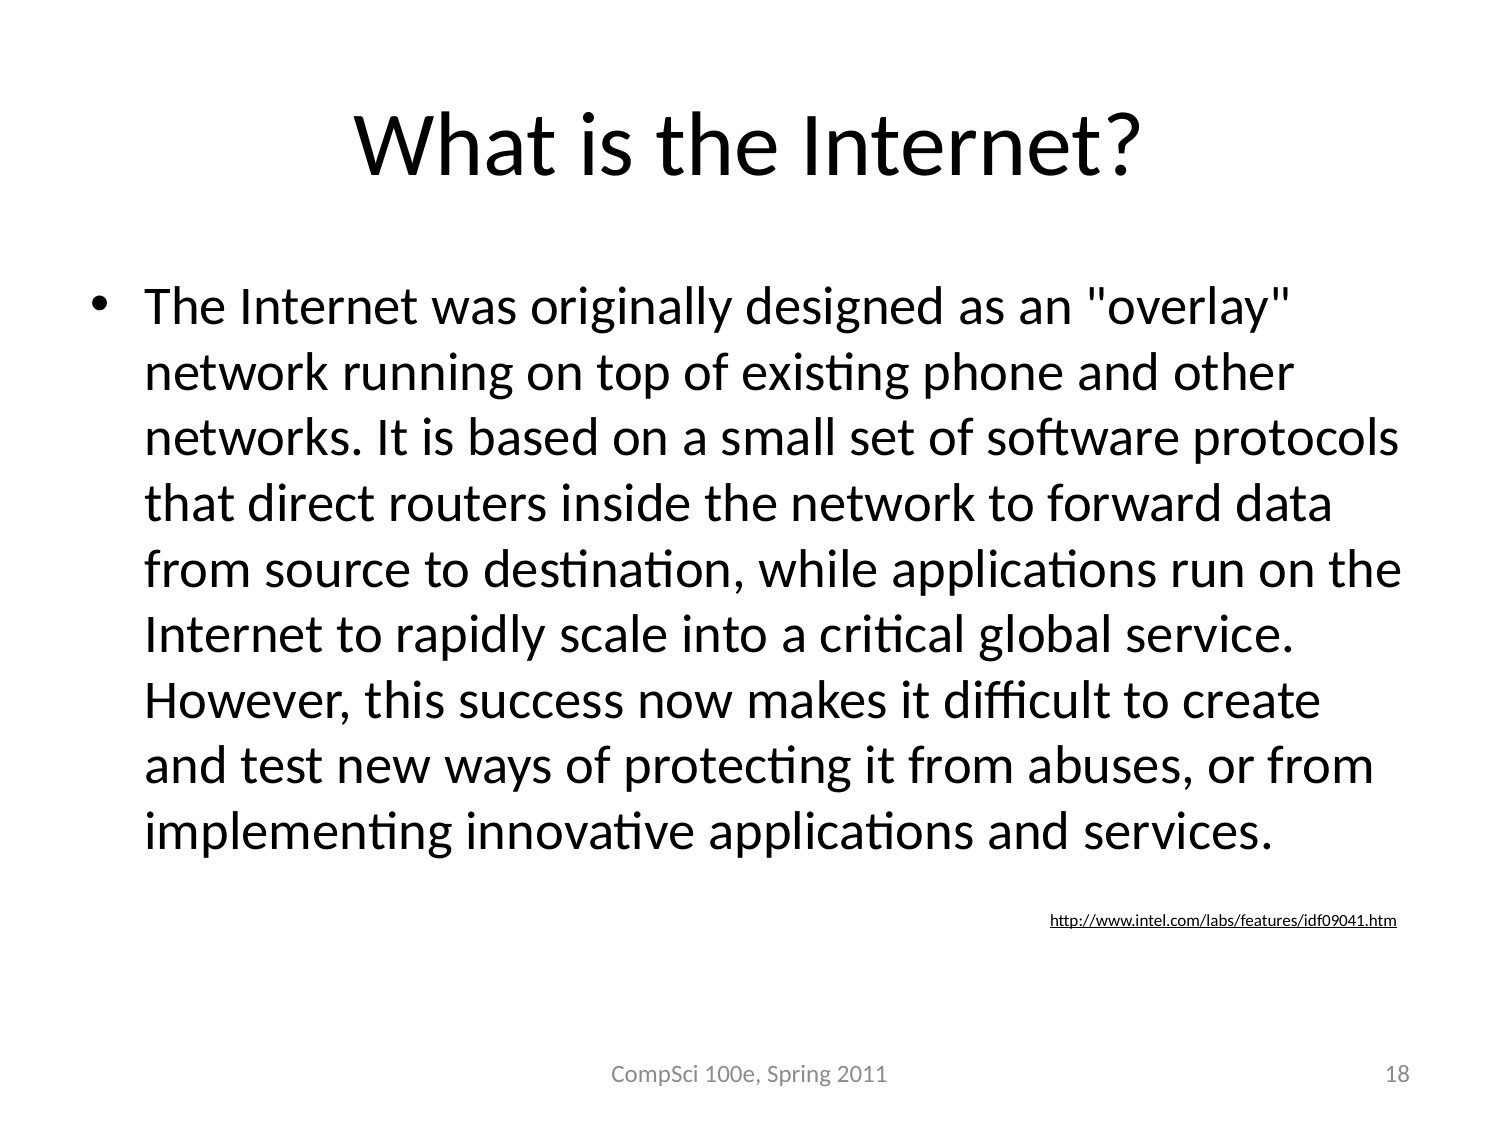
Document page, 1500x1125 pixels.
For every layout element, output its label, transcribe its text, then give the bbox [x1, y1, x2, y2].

slide_number 18 [1074, 1042, 1425, 1103]
title What is the Internet? [75, 45, 1425, 233]
footer CompSci 100e, Spring 2011 [512, 1042, 988, 1103]
list The Internet was originally designed as an "overlay" network running on top of existing phone and other networks. It is based on a small set of software protocols that direct routers inside the network to forward data from source to destination, while applications run on the Internet to rapidly scale into a critical global service. However, this success now makes it difficult to create and test new ways of protecting it from abuses, or from implementing innovative applications and services. http://www.intel.com/labs/features/idf09041.htm [75, 262, 1425, 1005]
